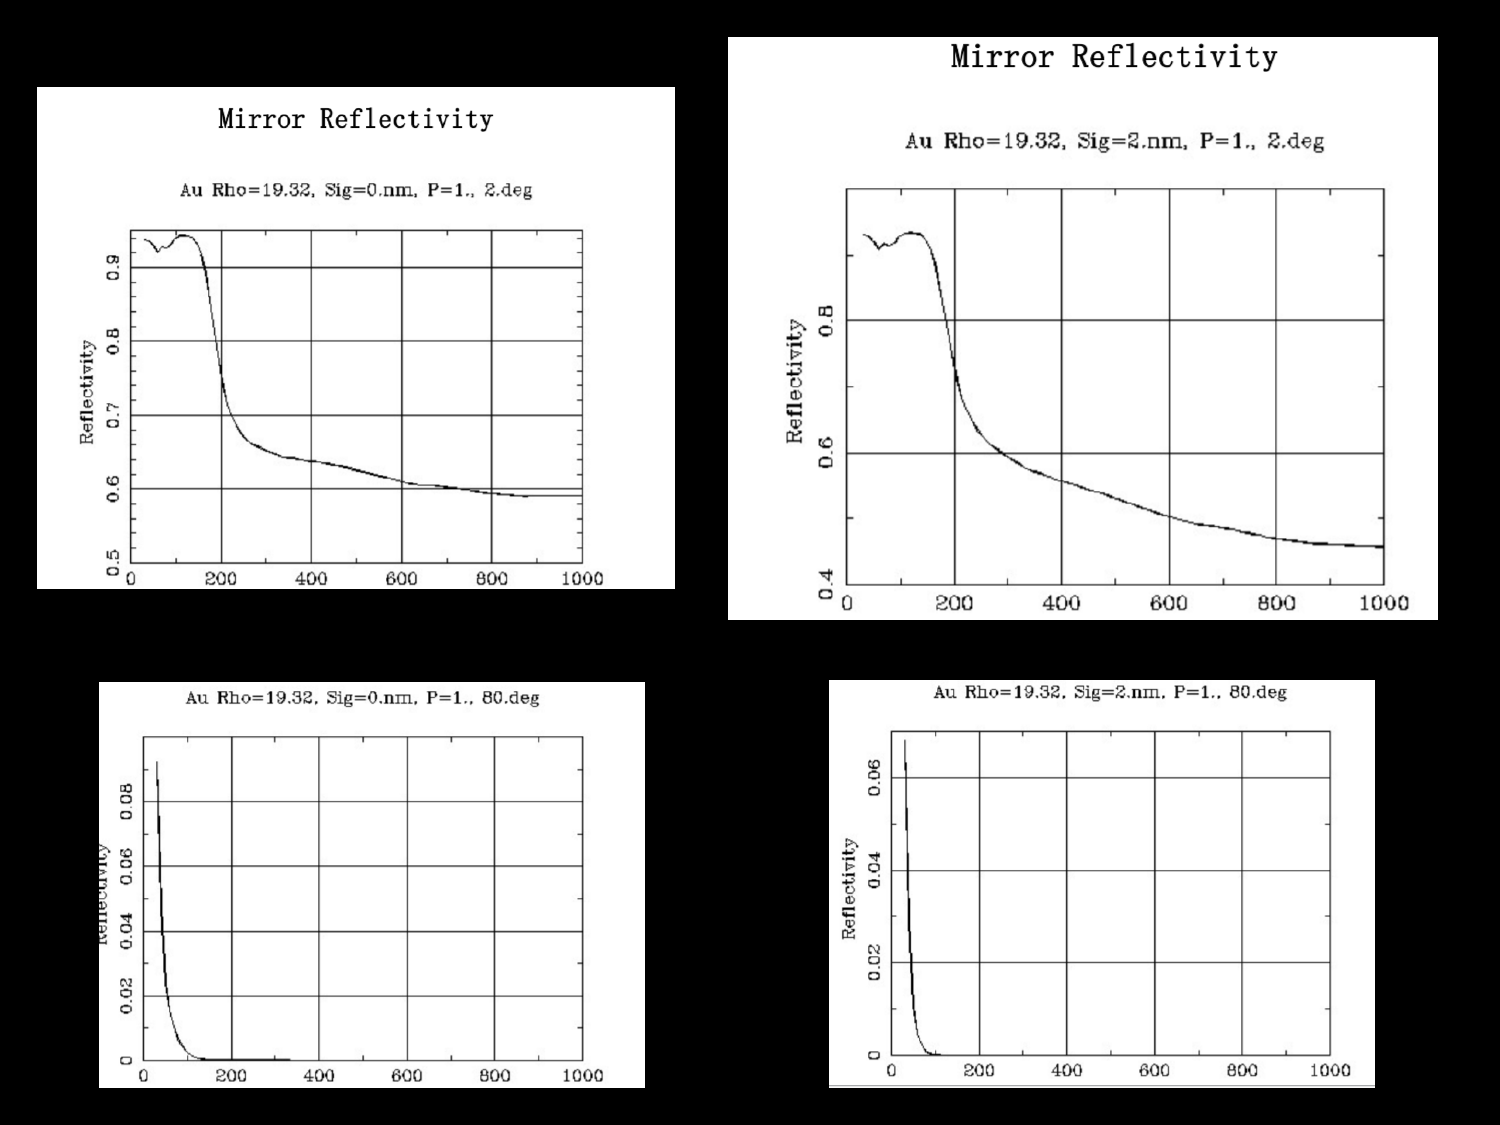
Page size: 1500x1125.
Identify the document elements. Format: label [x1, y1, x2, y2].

picture [828, 680, 1376, 1088]
picture [99, 682, 646, 1088]
picture [728, 37, 1438, 620]
picture [37, 87, 676, 590]
